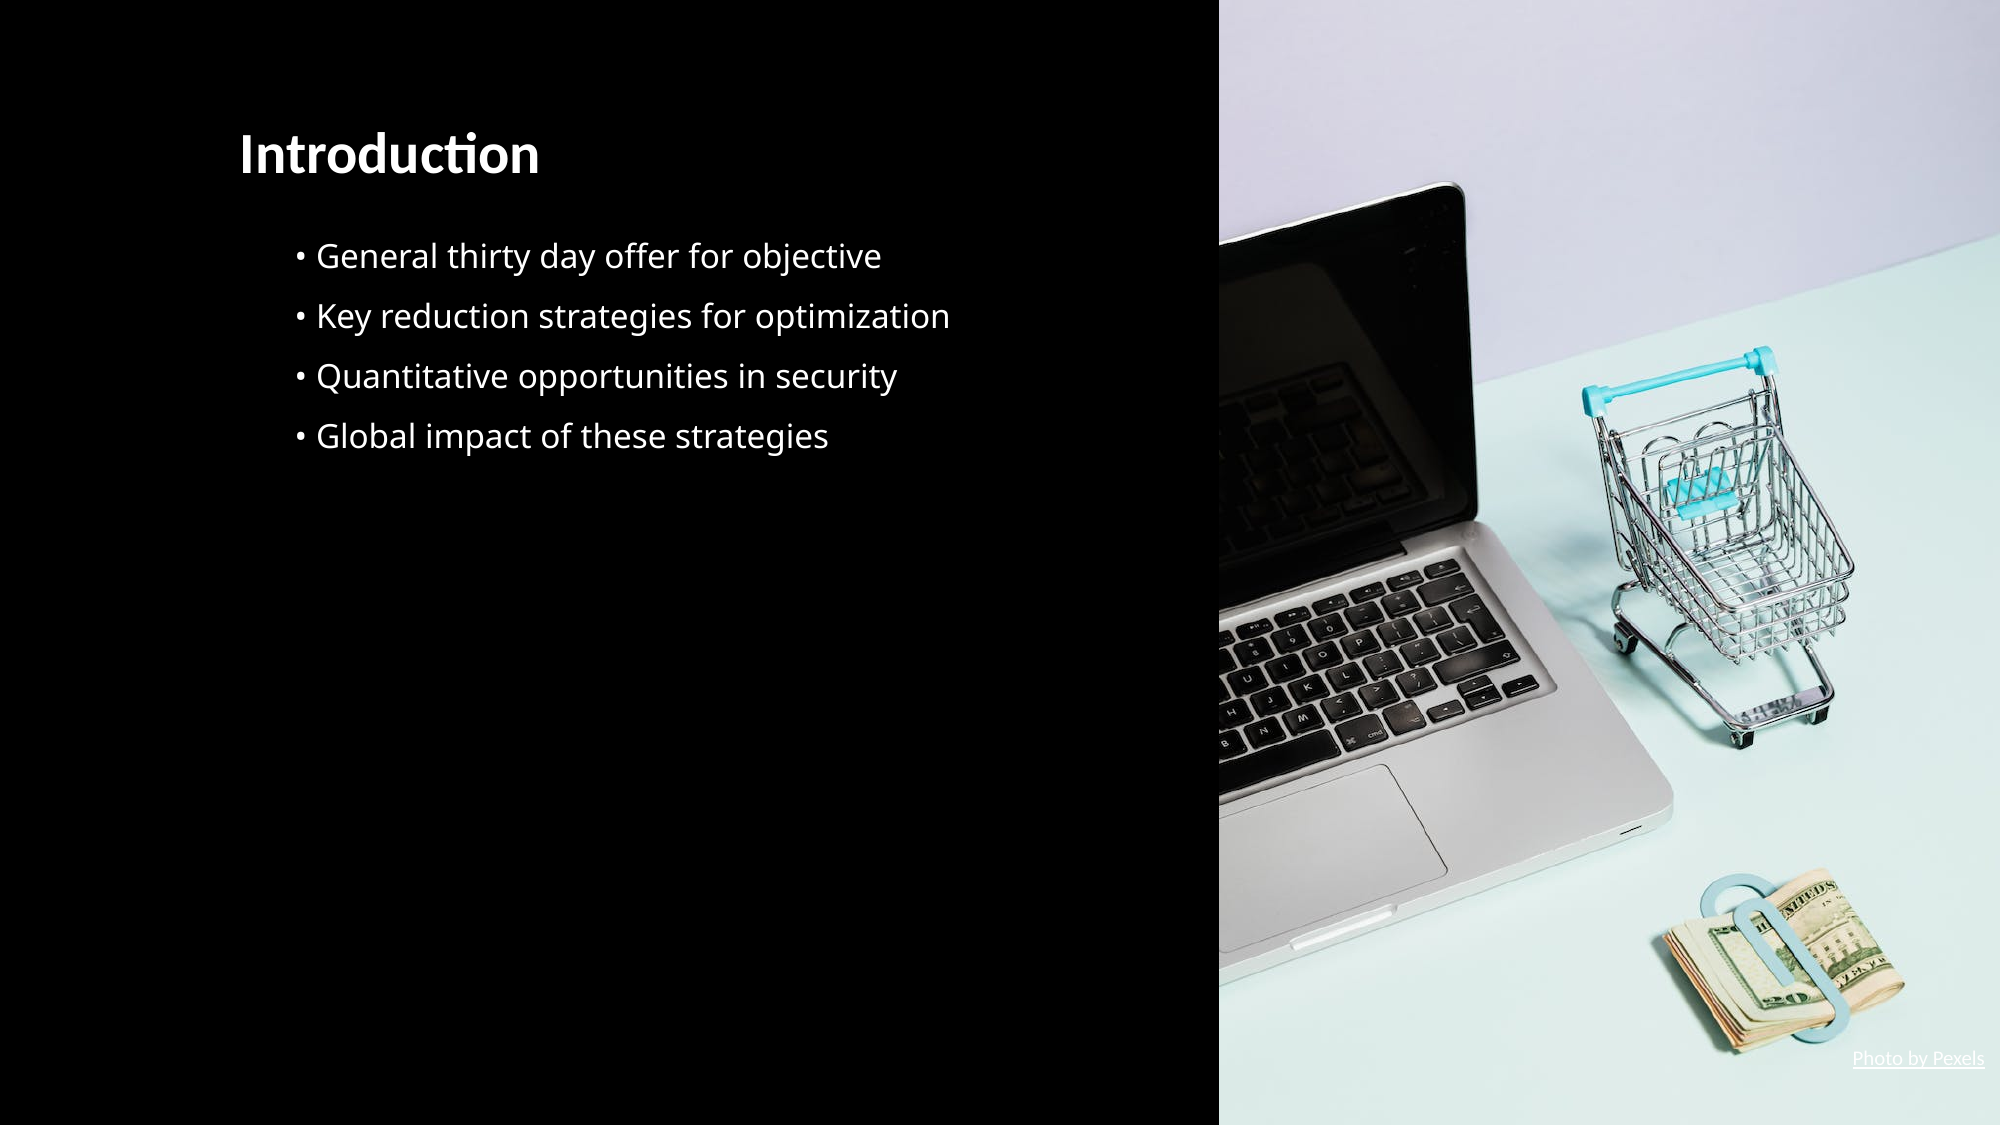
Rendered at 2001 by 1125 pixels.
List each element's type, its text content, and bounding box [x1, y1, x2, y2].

text_box • Quantitative opportunities in security [262, 337, 1013, 397]
text_box Introduction [225, 112, 1219, 188]
text_box • Global impact of these strategies [262, 397, 1013, 473]
picture [1219, 0, 2000, 1125]
text_box • Key reduction strategies for optimization [262, 277, 1013, 337]
text_box • General thirty day offer for objective [262, 217, 1013, 277]
